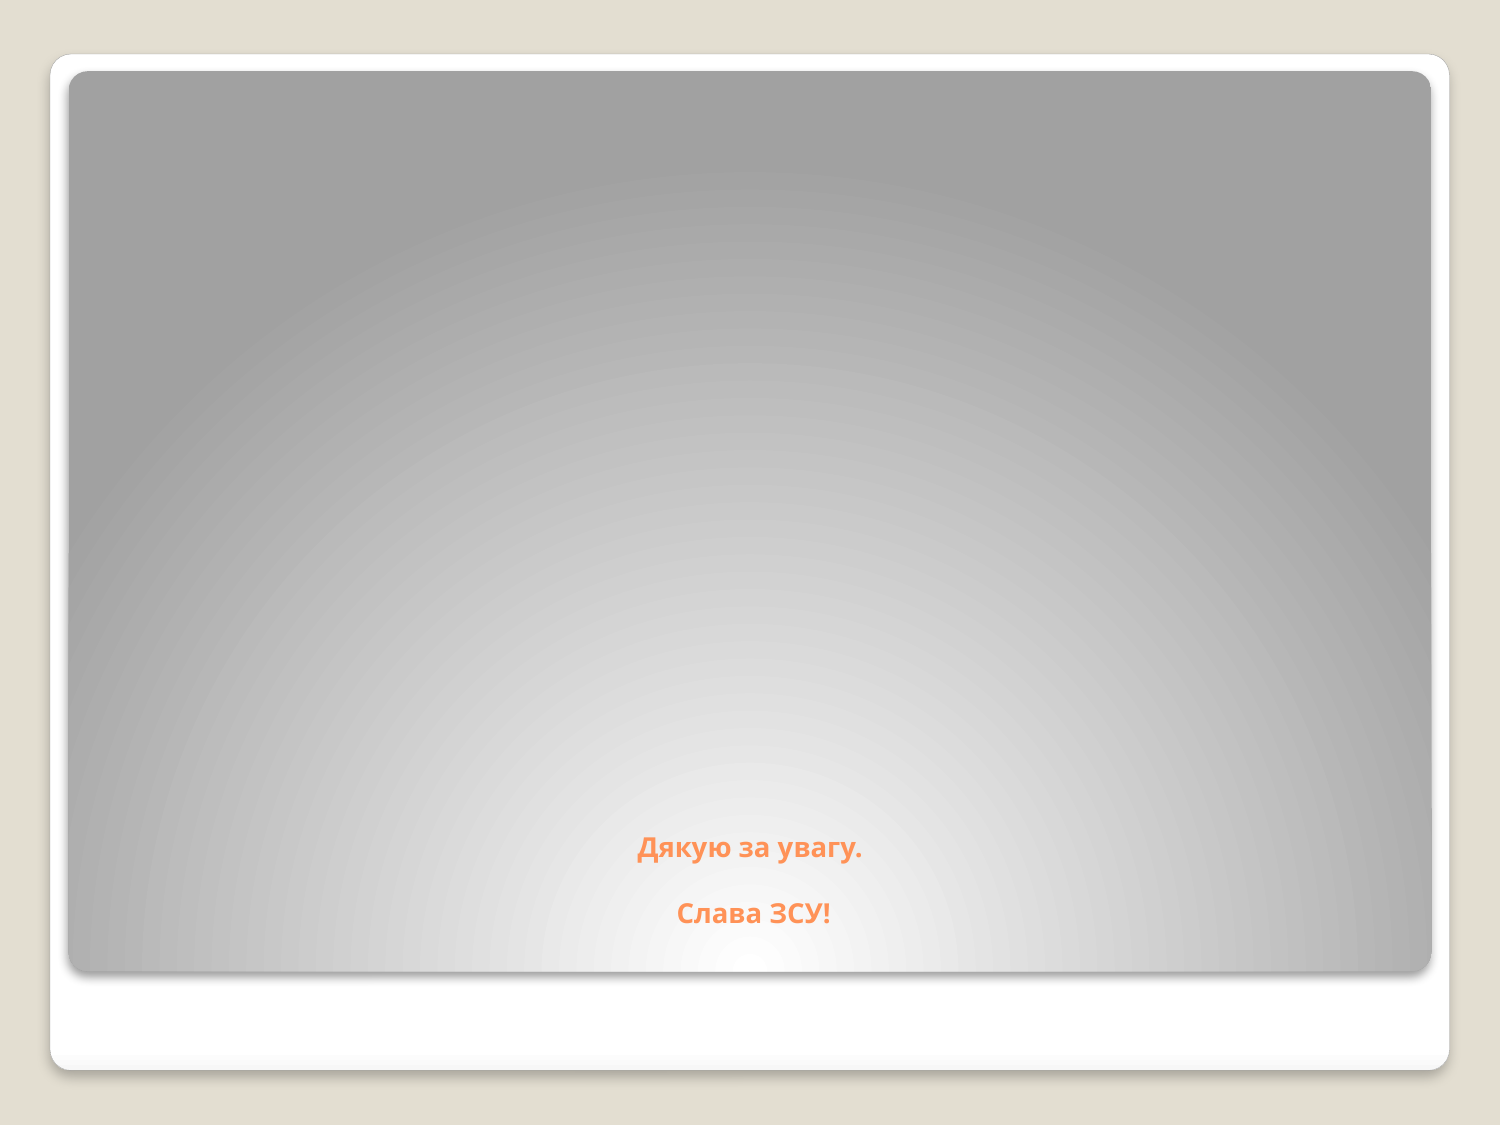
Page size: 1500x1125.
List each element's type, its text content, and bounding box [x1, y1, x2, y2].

title Дякую за увагу. Слава ЗСУ! [82, 817, 1425, 990]
